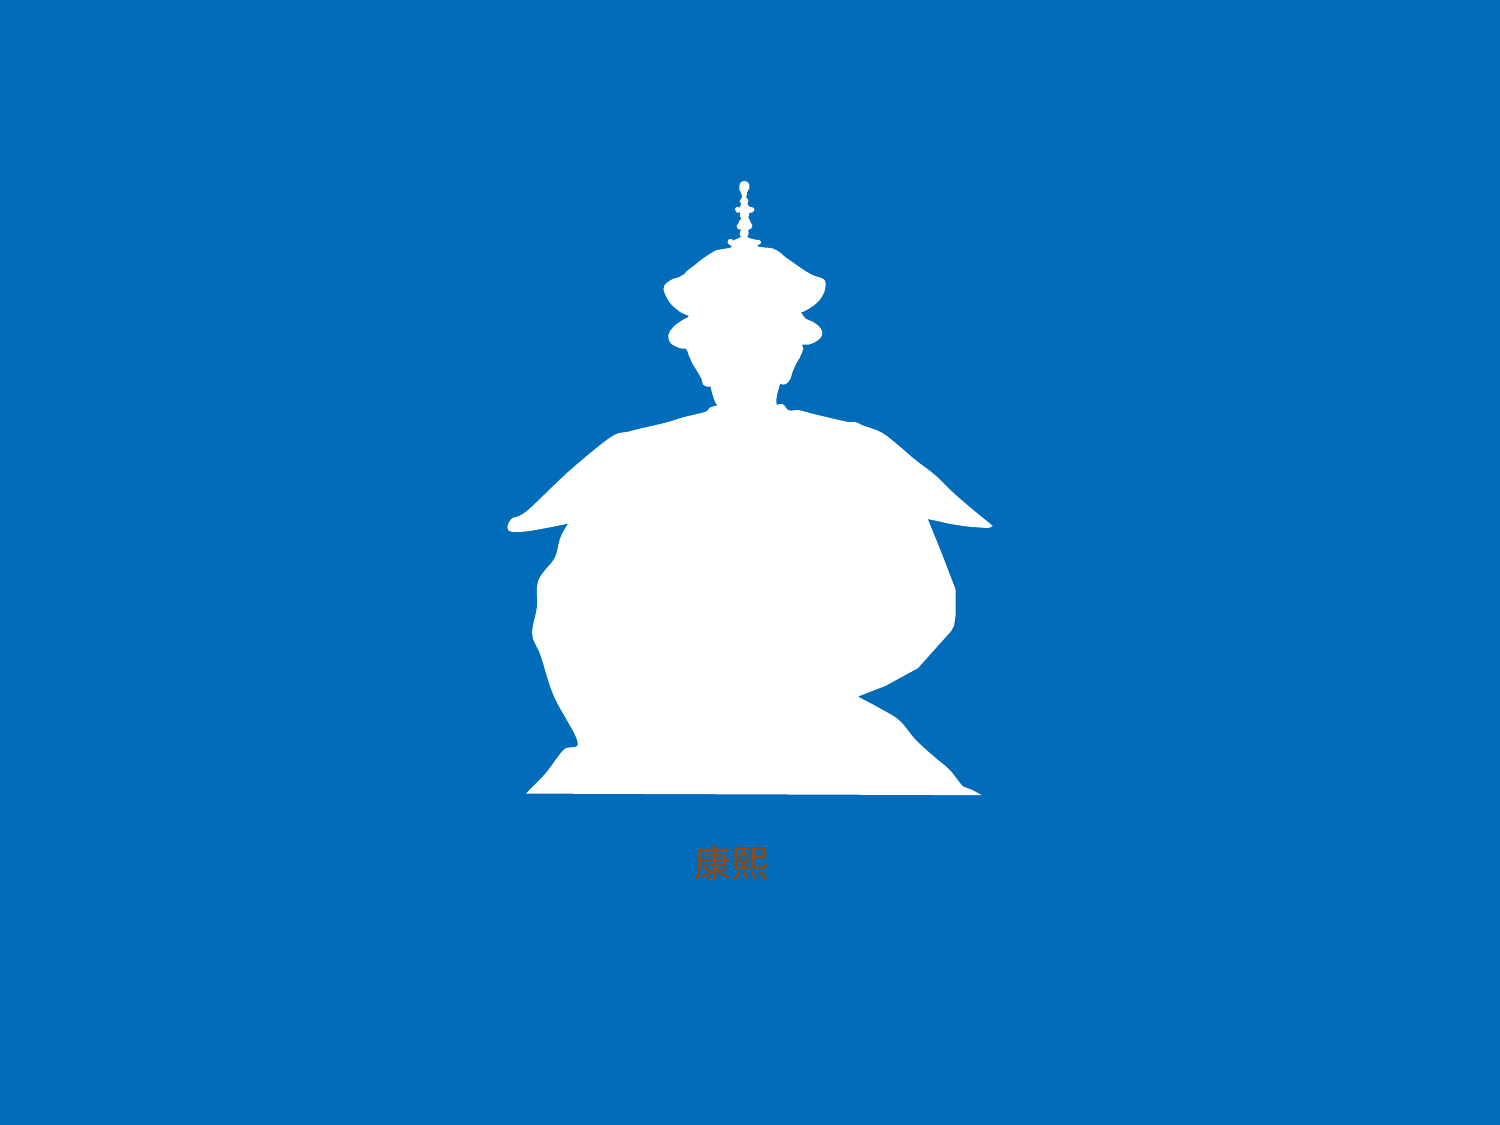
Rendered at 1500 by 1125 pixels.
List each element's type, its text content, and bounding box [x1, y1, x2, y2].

text_box 康熙 [679, 832, 785, 893]
text_box [505, 178, 995, 798]
